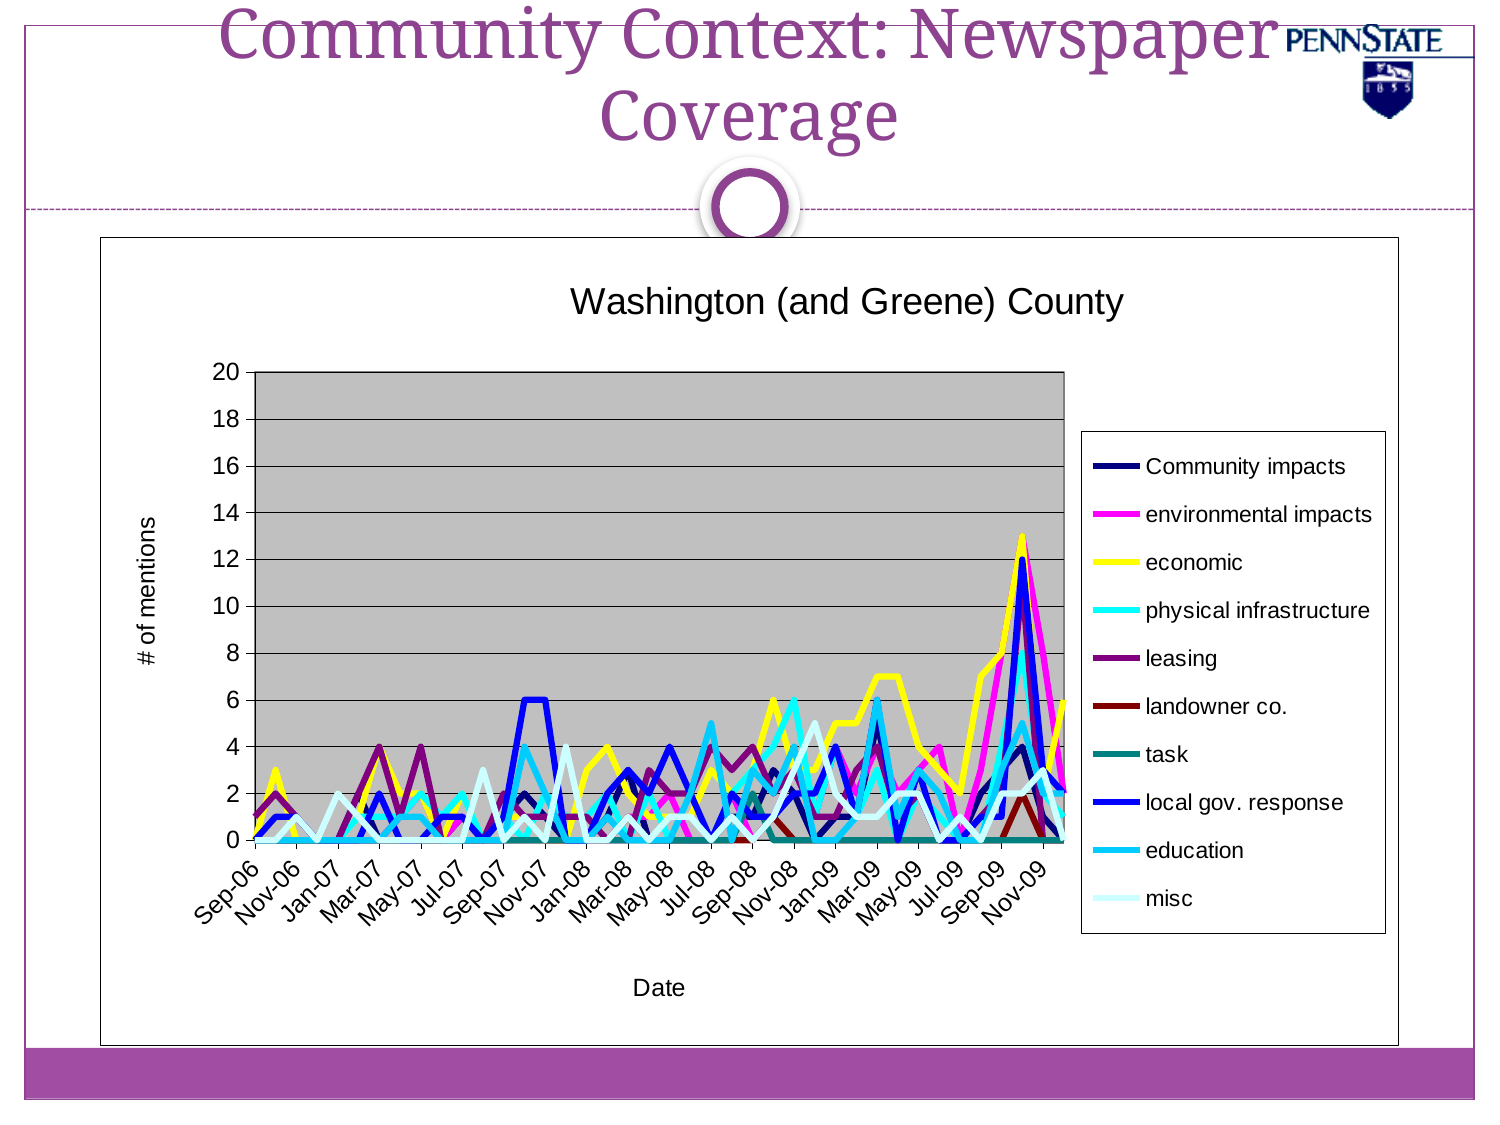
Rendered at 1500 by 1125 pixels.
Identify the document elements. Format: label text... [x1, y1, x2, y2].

title Community Context: Newspaper Coverage [49, 37, 1450, 162]
chart [99, 237, 1399, 1046]
picture [1287, 24, 1475, 119]
